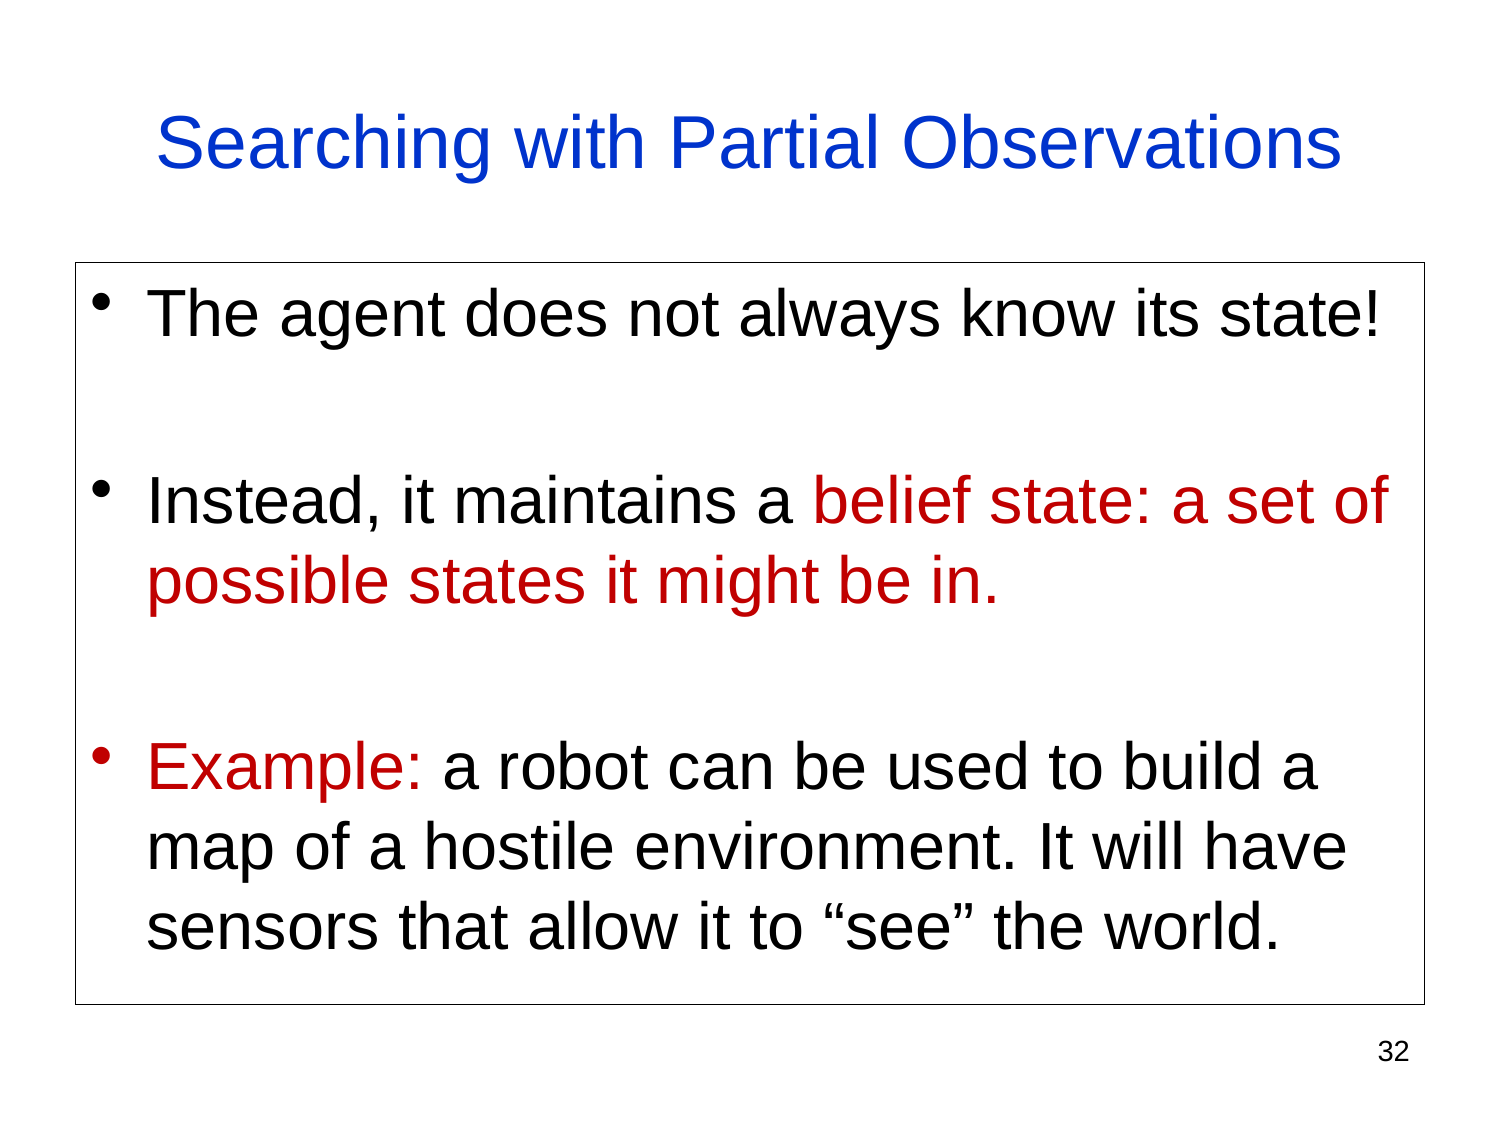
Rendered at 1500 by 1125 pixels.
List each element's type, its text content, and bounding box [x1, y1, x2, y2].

slide_number 32 [1074, 1024, 1426, 1103]
list The agent does not always know its state! Instead, it maintains a belief state: a set of possible states it might be in. Example: a robot can be used to build a map of a hostile environment. It will have sensors that allow it to “see” the world. [75, 262, 1425, 1005]
title Searching with Partial Observations [75, 45, 1425, 233]
